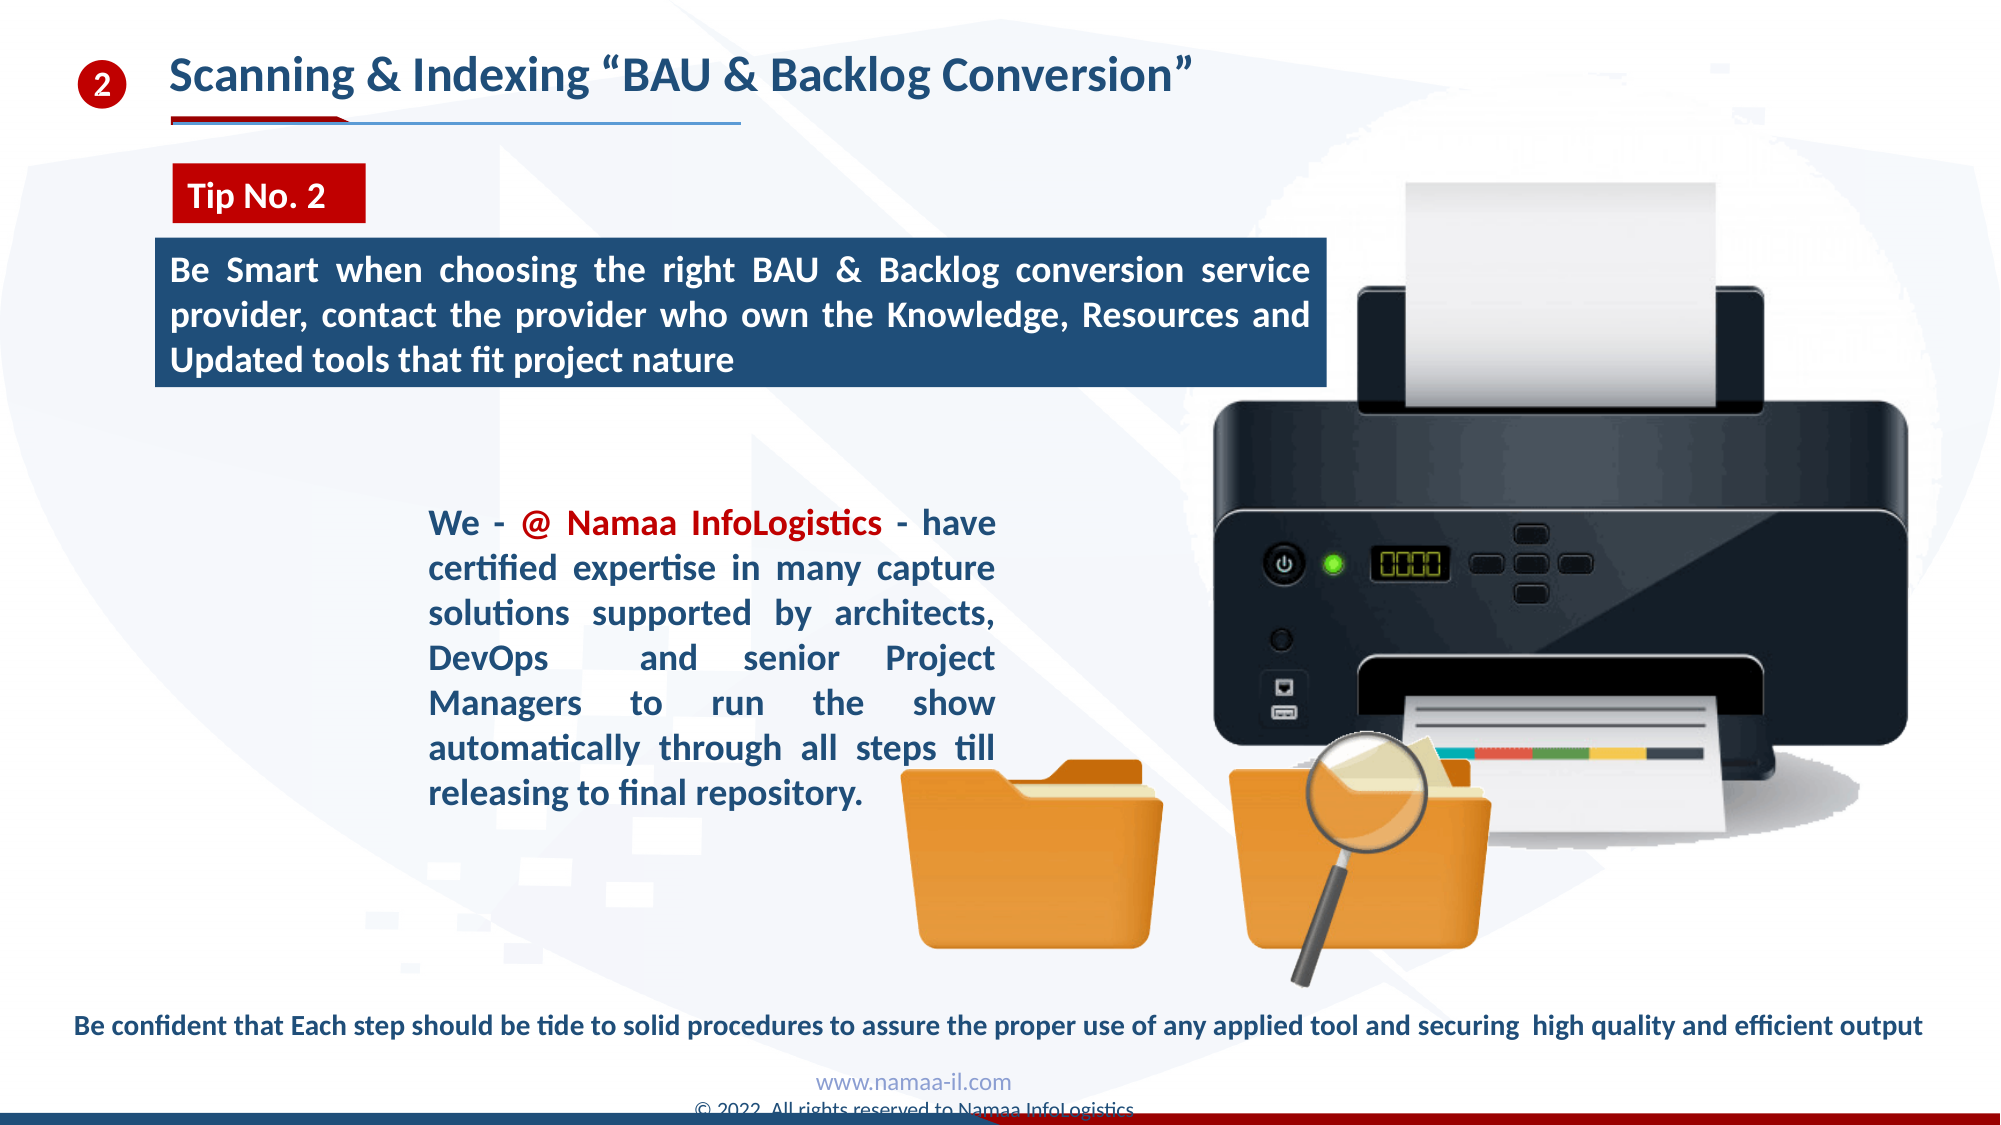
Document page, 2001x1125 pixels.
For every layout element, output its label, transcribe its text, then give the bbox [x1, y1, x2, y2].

footer www.namaa-il.com © 2022 All rights reserved to Namaa InfoLogistics [576, 1063, 1252, 1112]
text_box We - @ Namaa InfoLogistics - have certified expertise in many capture solutions supported by architects, DevOps and senior Project Managers to run the show automatically through all steps till releasing to final repository. [413, 490, 1012, 820]
picture [836, 0, 2000, 1039]
text_box ❷ [54, 43, 155, 118]
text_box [155, 34, 1070, 125]
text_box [0, 1112, 2000, 1125]
text_box Tip No. 2 [172, 163, 366, 224]
text_box Be confident that Each step should be tide to solid procedures to assure the proper use of any applied tool and securing high quality and efficient output [54, 999, 1951, 1049]
text_box Be Smart when choosing the right BAU & Backlog conversion service provider, contact the provider who own the Knowledge, Resources and Updated tools that fit project nature [155, 237, 1070, 388]
